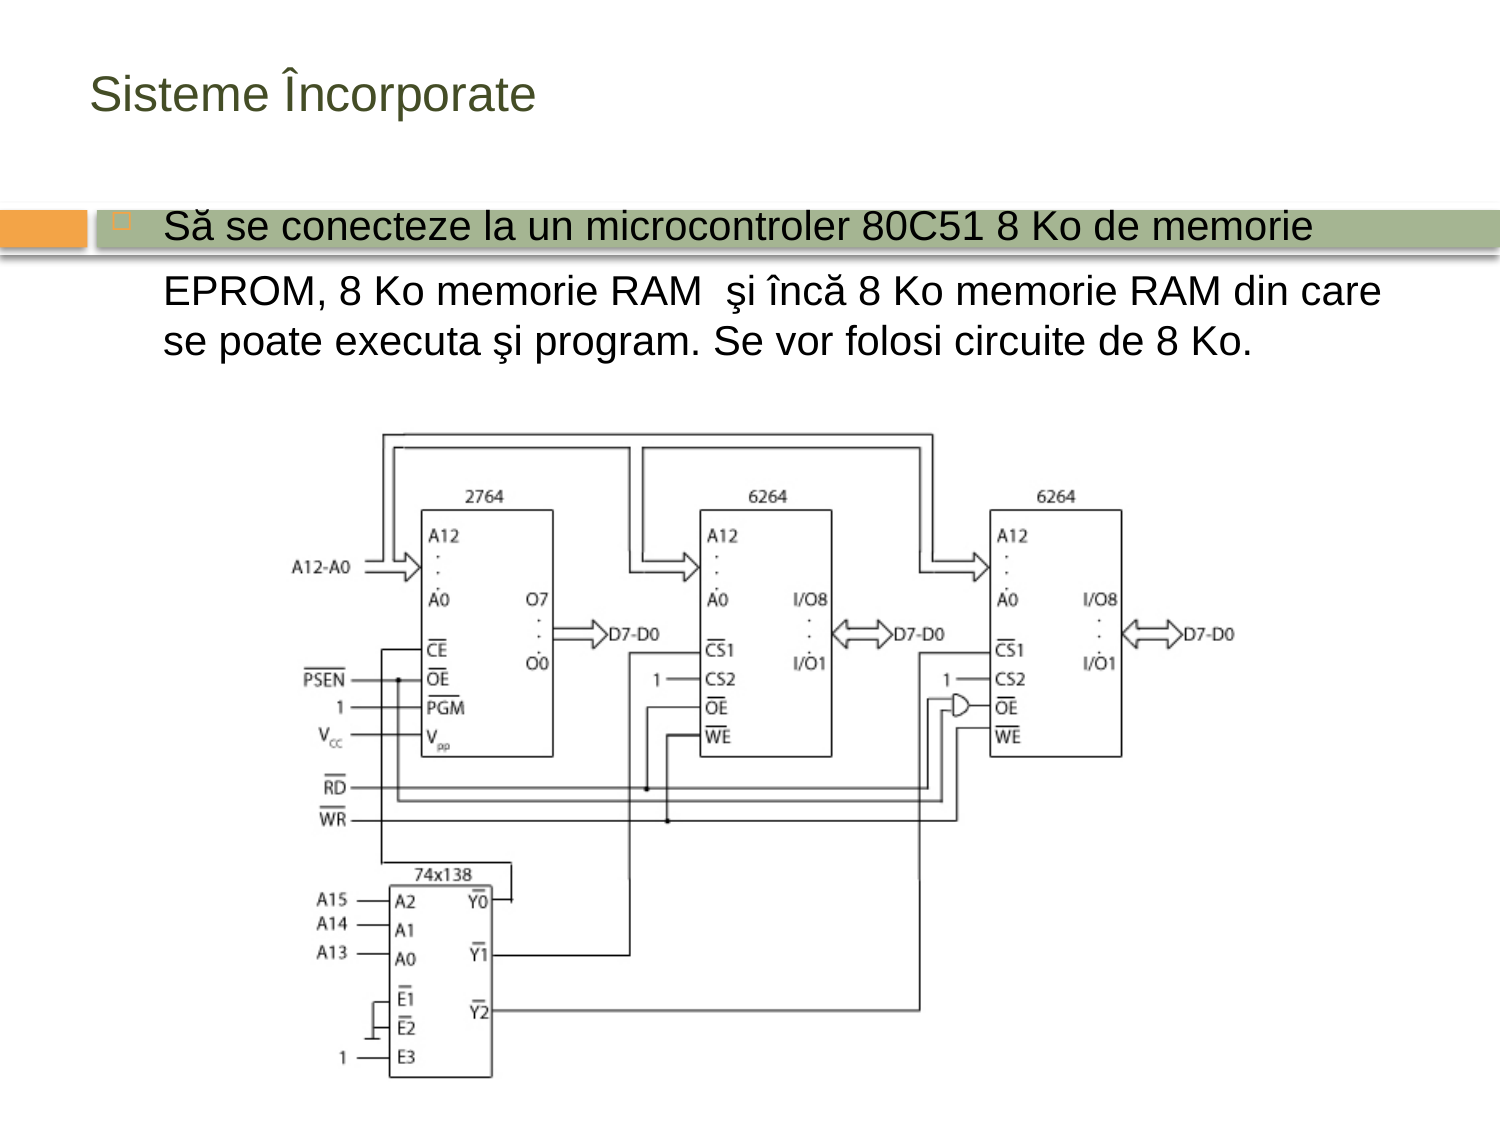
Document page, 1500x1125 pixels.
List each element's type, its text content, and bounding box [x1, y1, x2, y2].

list Să se conecteze la un microcontroler 80C51 8 Ko de memorie EPROM, 8 Ko memorie RAM şi încă 8 Ko memorie RAM din care se poate executa şi program. Se vor folosi circuite de 8 Ko. [95, 191, 1446, 1048]
title Sisteme Încorporate [75, 45, 1425, 138]
picture [284, 415, 1238, 1097]
